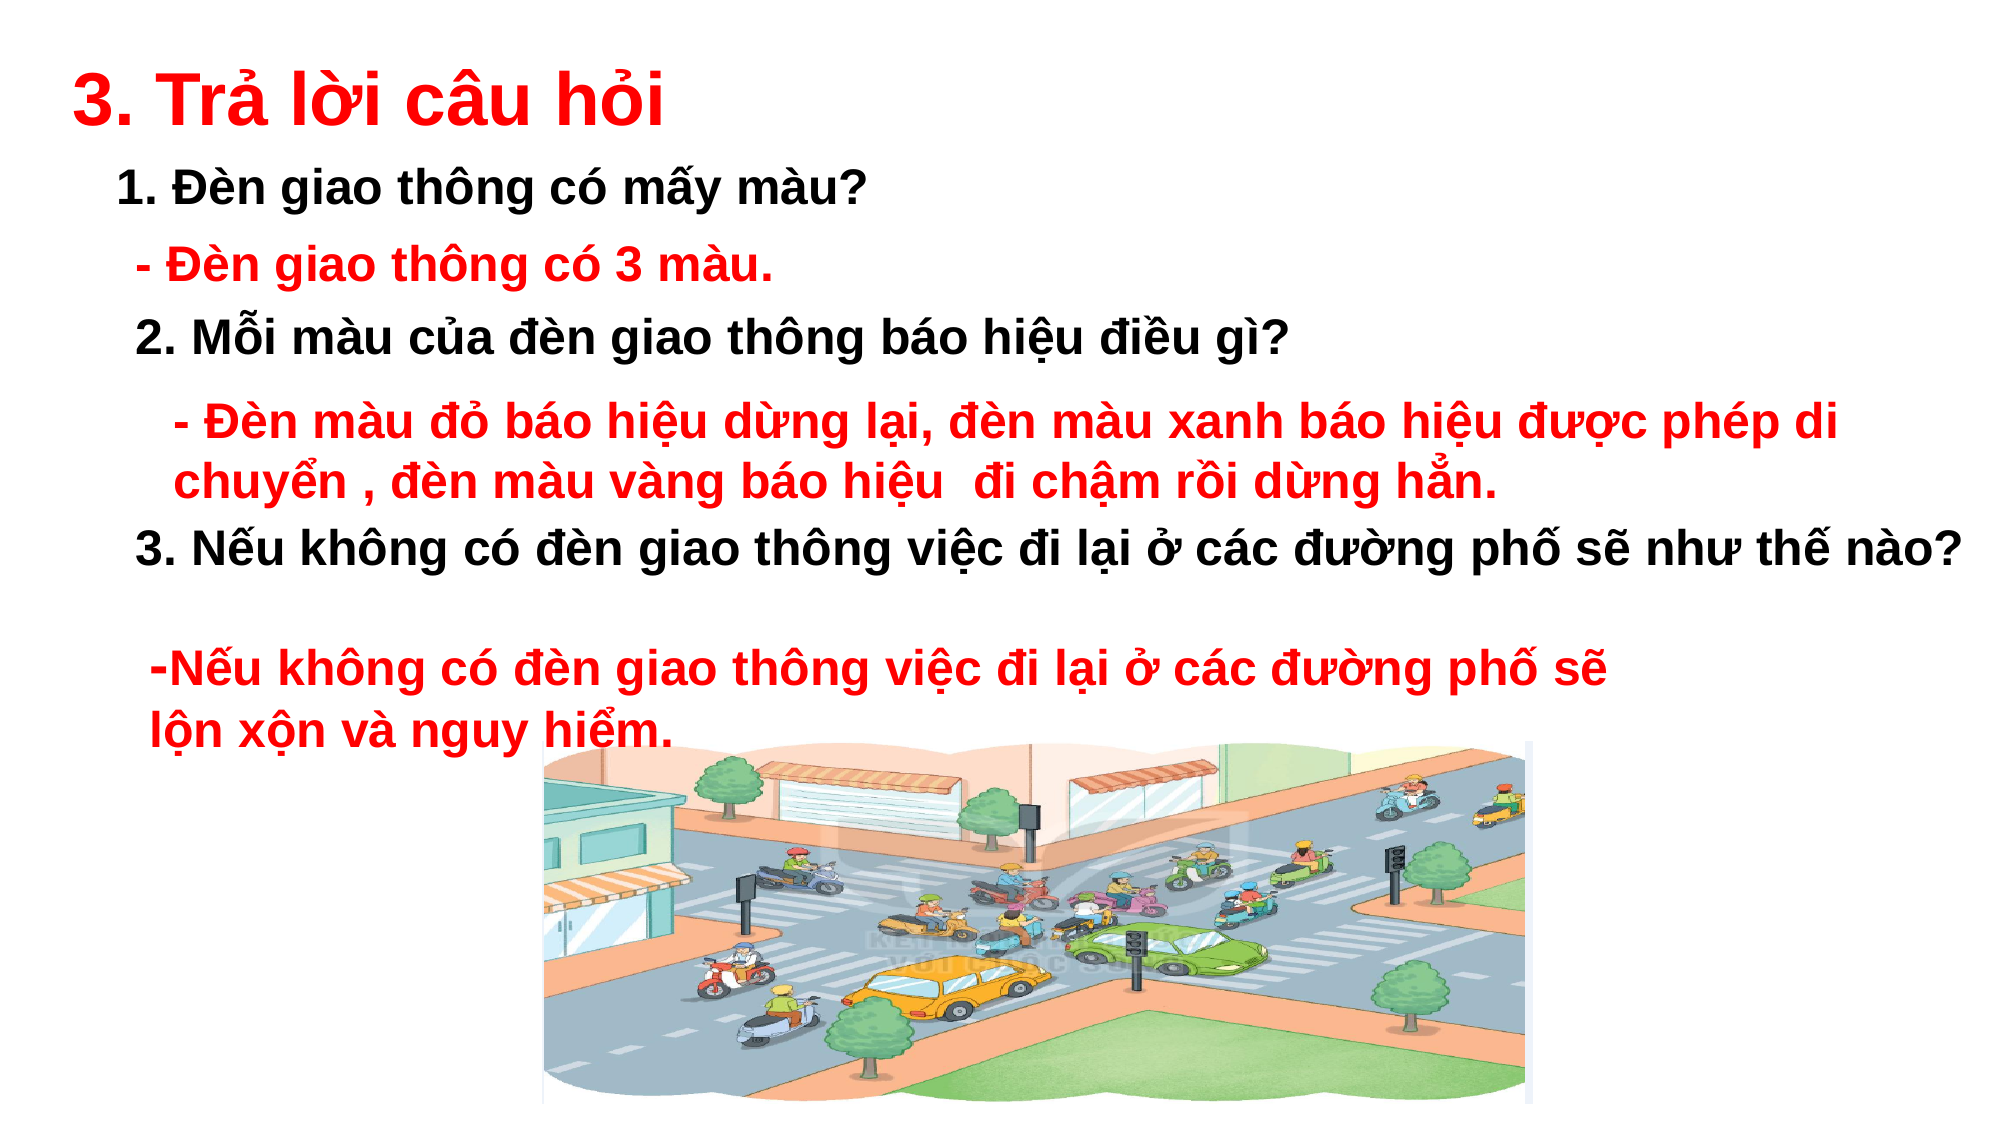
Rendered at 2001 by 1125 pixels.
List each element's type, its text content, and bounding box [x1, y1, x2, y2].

text_box 3. Trả lời câu hỏi [57, 42, 1153, 148]
text_box - Đèn màu đỏ báo hiệu dừng lại, đèn màu xanh báo hiệu được phép di chuyển , đèn màu vàng báo hiệu đi chậm rồi dừng hẳn. [158, 380, 1936, 507]
text_box 3. Nếu không có đèn giao thông việc đi lại ở các đường phố sẽ như thế nào? [121, 507, 2000, 583]
text_box -Nếu không có đèn giao thông việc đi lại ở các đường phố sẽ lộn xộn và nguy hiểm. [134, 619, 1696, 765]
picture [542, 741, 1533, 1104]
text_box 2. Mỗi màu của đèn giao thông báo hiệu điều gì? [121, 296, 1370, 372]
text_box - Đèn giao thông có 3 màu. [121, 224, 971, 296]
text_box 1. Đèn giao thông có mấy màu? [102, 146, 1345, 222]
